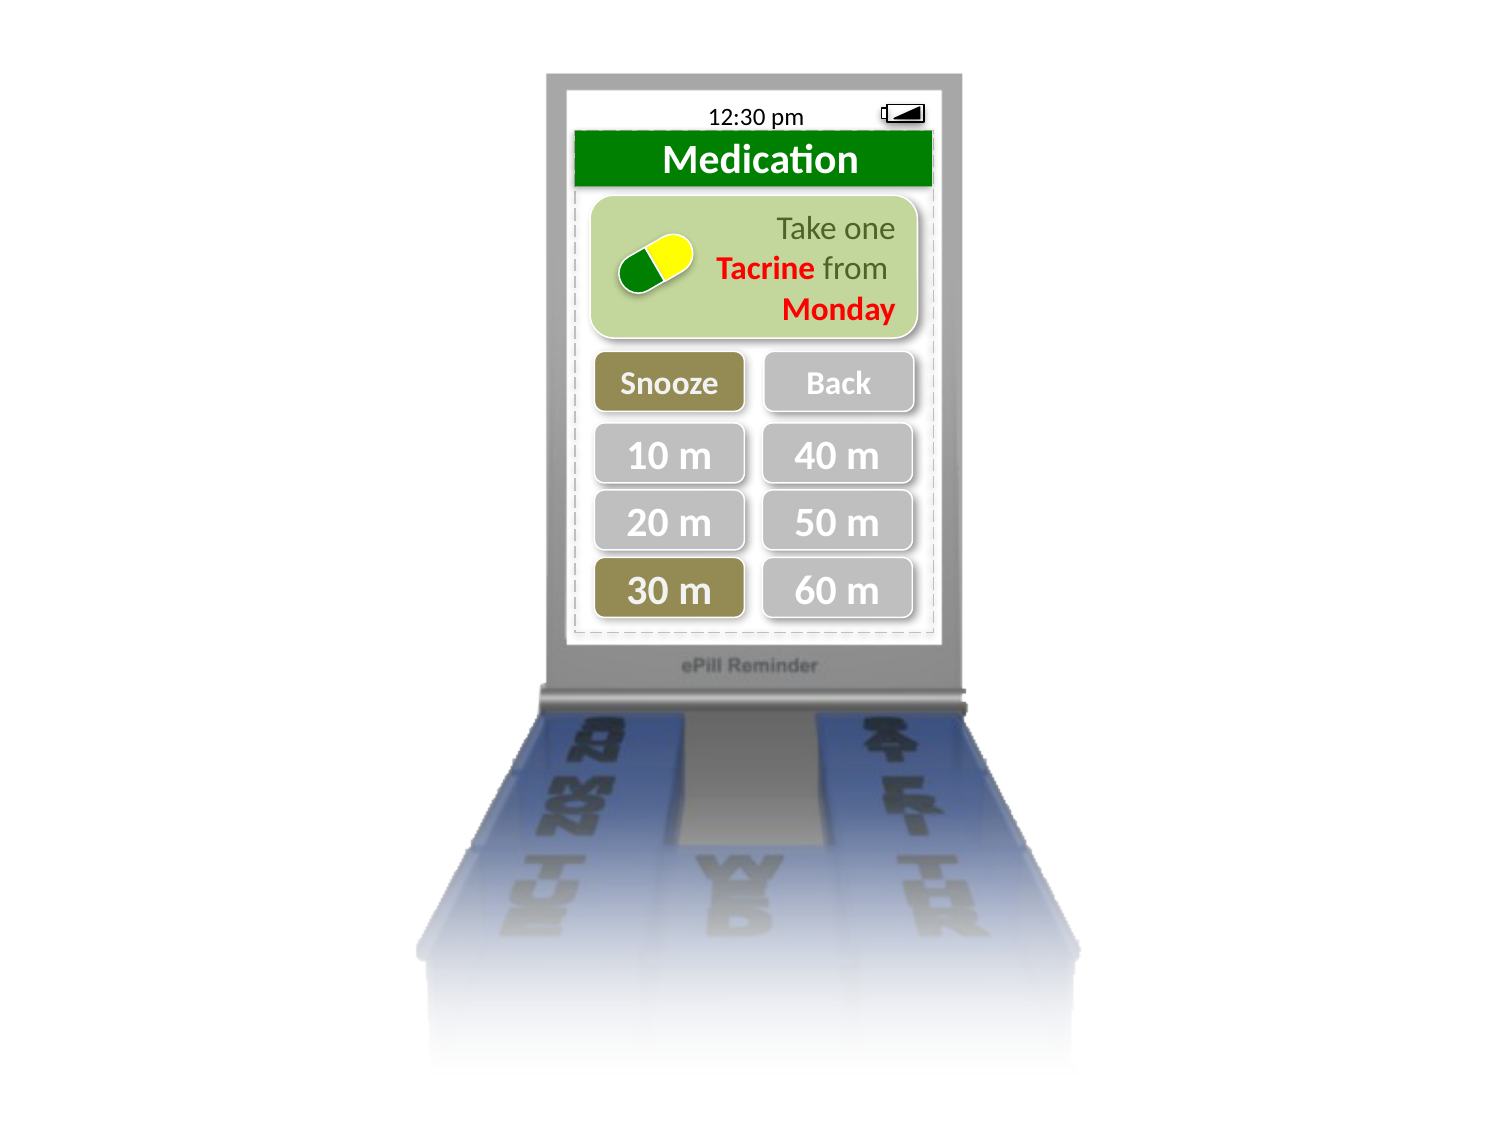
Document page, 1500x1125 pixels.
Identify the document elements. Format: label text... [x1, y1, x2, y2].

list 12:30 pm [681, 92, 832, 131]
text_box 20 m [593, 489, 746, 551]
text_box Back [763, 350, 915, 413]
text_box 10 m [593, 422, 746, 484]
text_box 40 m [761, 422, 914, 484]
text_box 30 m [593, 556, 746, 619]
text_box 50 m [761, 489, 914, 551]
picture [388, 34, 1112, 1090]
text_box Snooze [593, 350, 746, 413]
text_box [618, 234, 694, 294]
text_box 60 m [761, 556, 914, 619]
text_box Take one Tacrine from Monday [589, 194, 919, 339]
